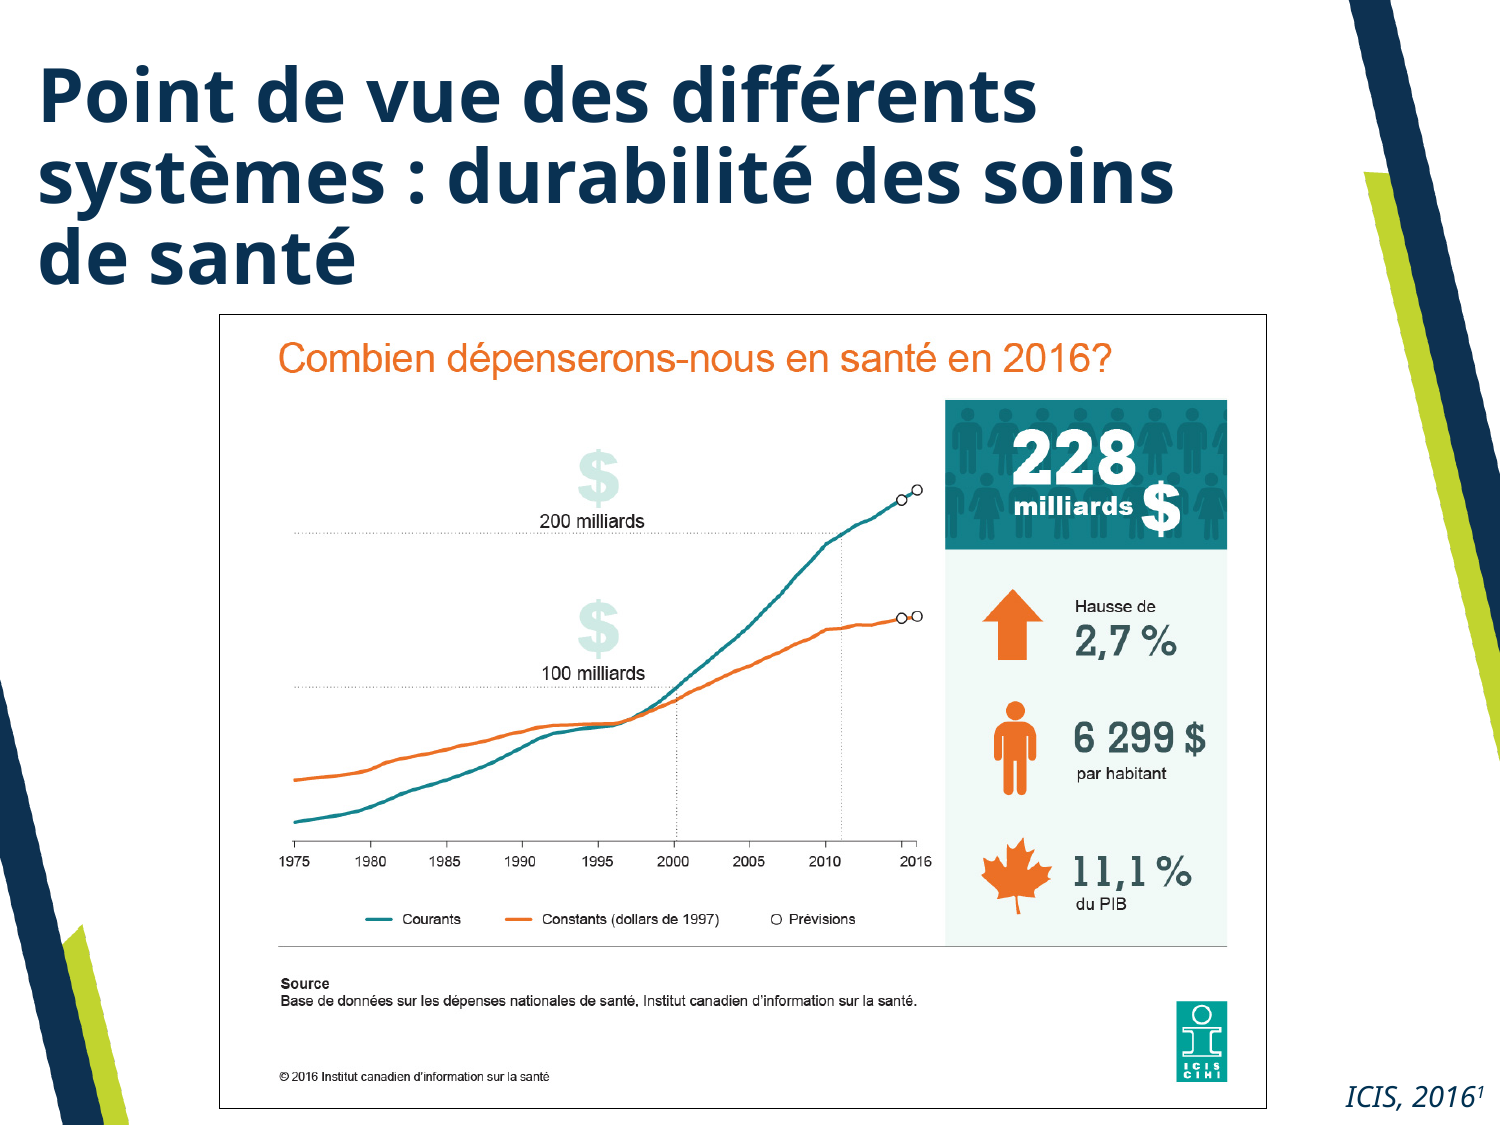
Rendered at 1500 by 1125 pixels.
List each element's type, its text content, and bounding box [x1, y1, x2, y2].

text_box ICIS, 20161 [1199, 1070, 1500, 1121]
picture [0, 0, 1500, 1125]
title Point de vue des différents systèmes : durabilité des soins de santé [22, 17, 1298, 308]
